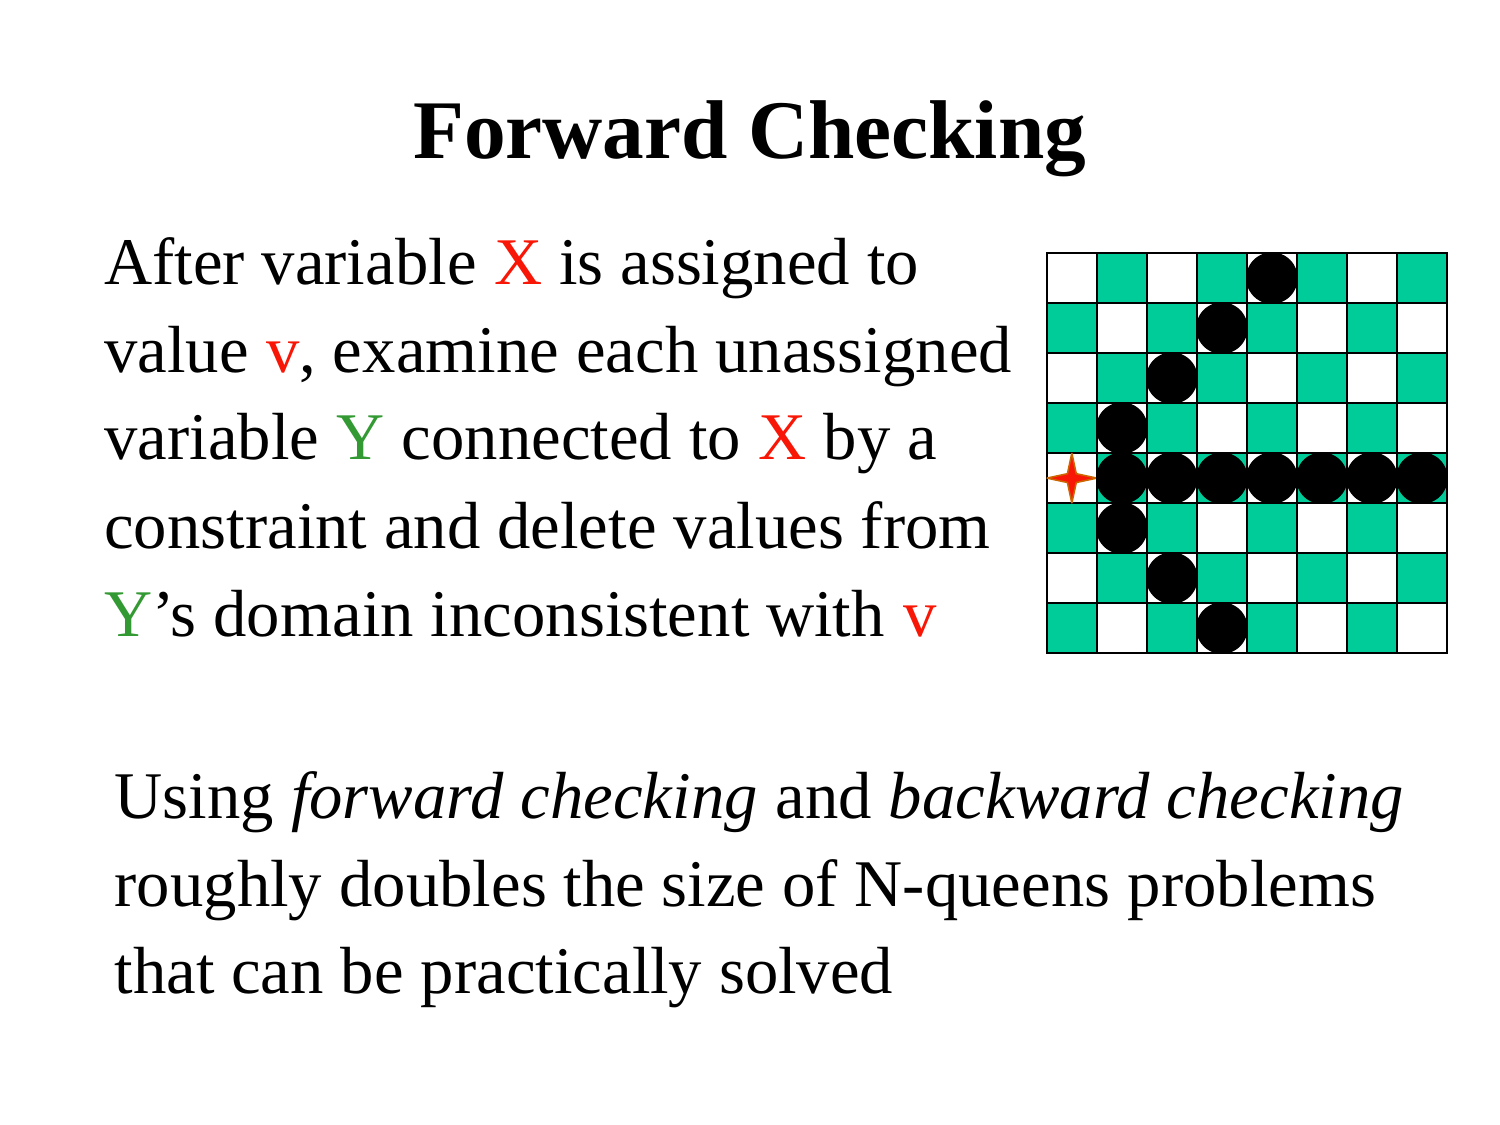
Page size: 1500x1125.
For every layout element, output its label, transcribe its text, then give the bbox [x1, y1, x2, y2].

list After variable X is assigned to value v, examine each unassigned variable Y connected to X by a constraint and delete values from Y’s domain inconsistent with v [89, 202, 1039, 650]
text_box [1046, 252, 1448, 654]
title Forward Checking [112, 31, 1388, 219]
text_box Using forward checking and backward checking roughly doubles the size of N-queens problems that can be practically solved [99, 736, 1442, 1075]
